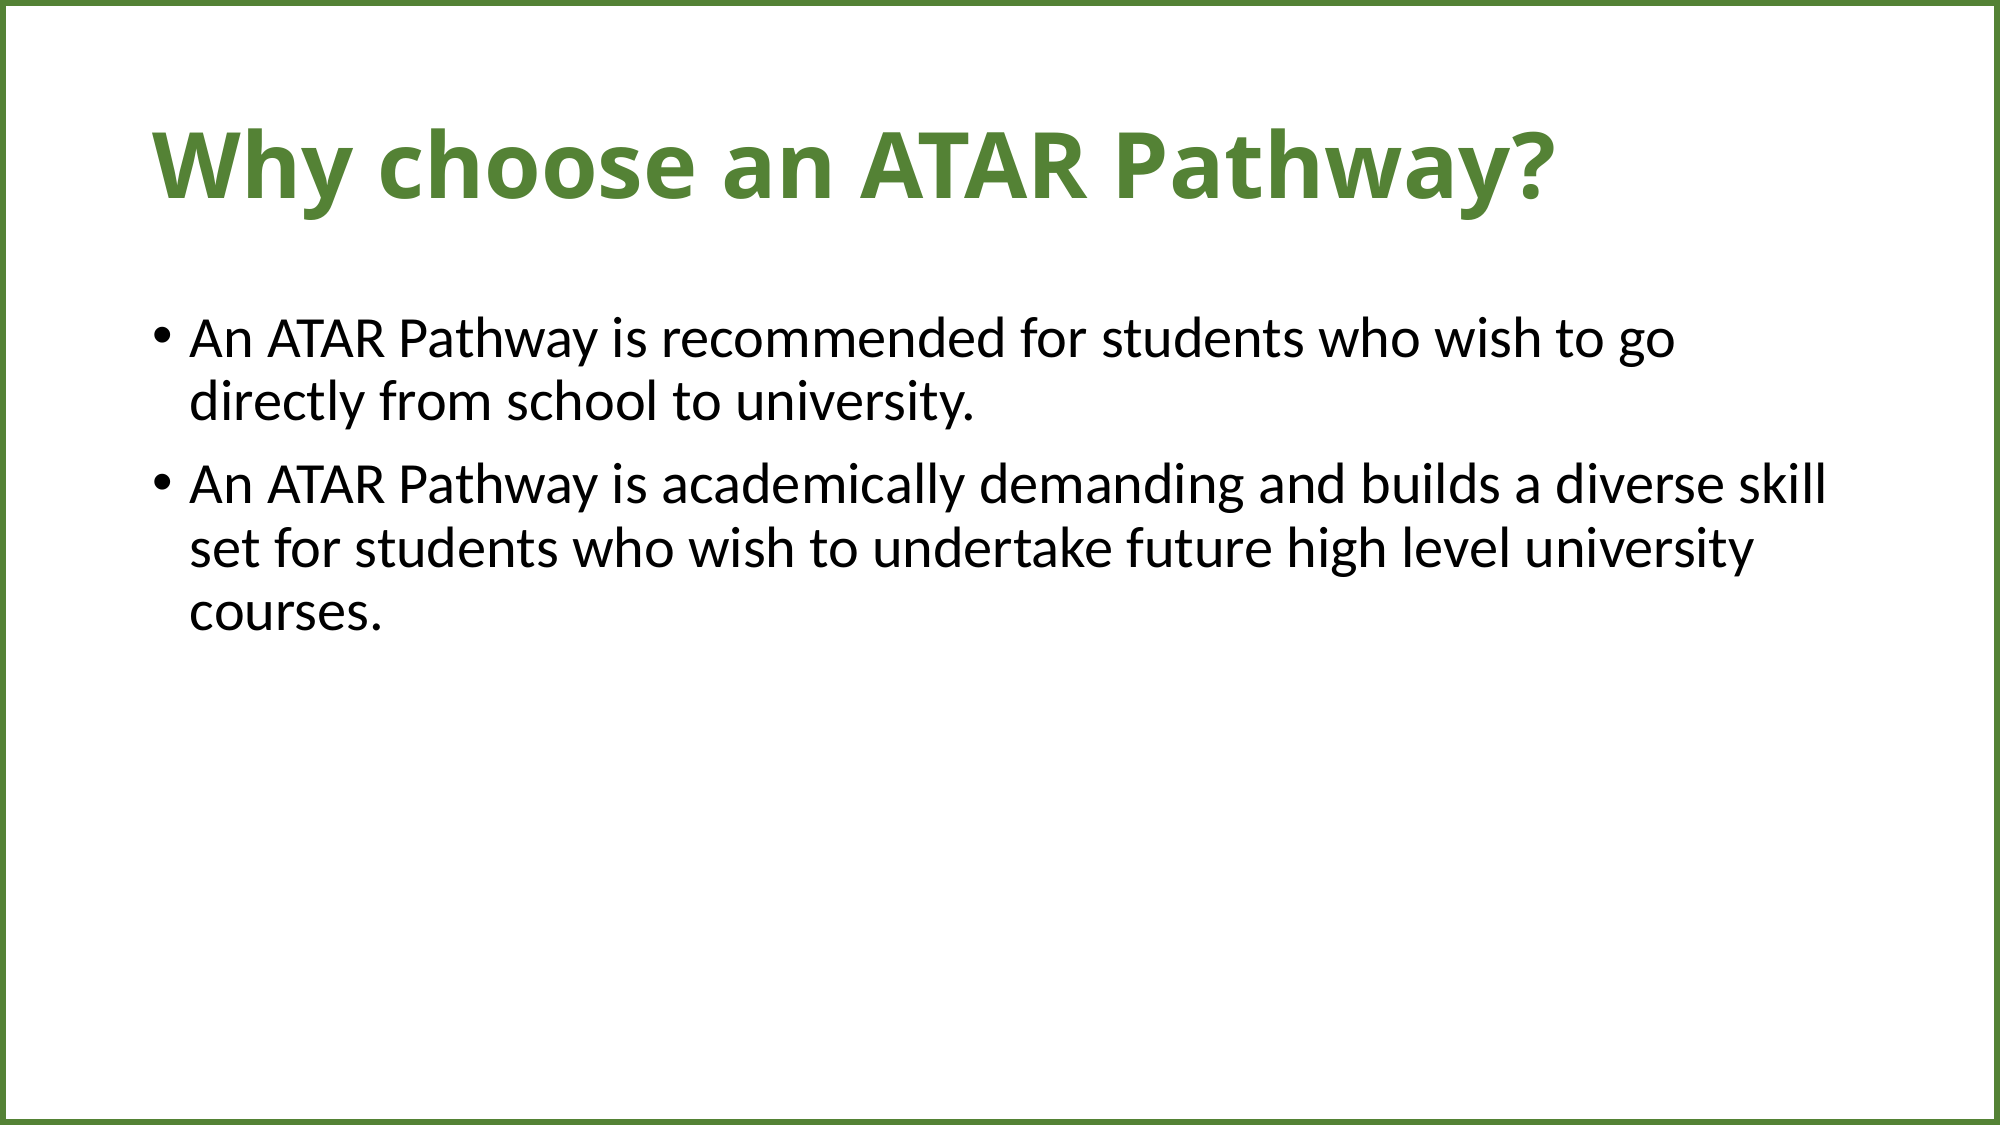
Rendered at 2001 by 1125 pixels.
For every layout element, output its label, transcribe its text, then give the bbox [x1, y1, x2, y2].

list An ATAR Pathway is recommended for students who wish to go directly from school to university. An ATAR Pathway is academically demanding and builds a diverse skill set for students who wish to undertake future high level university courses. [137, 299, 1863, 1014]
title Why choose an ATAR Pathway? [137, 59, 1863, 278]
table_header [6, 6, 1994, 1119]
